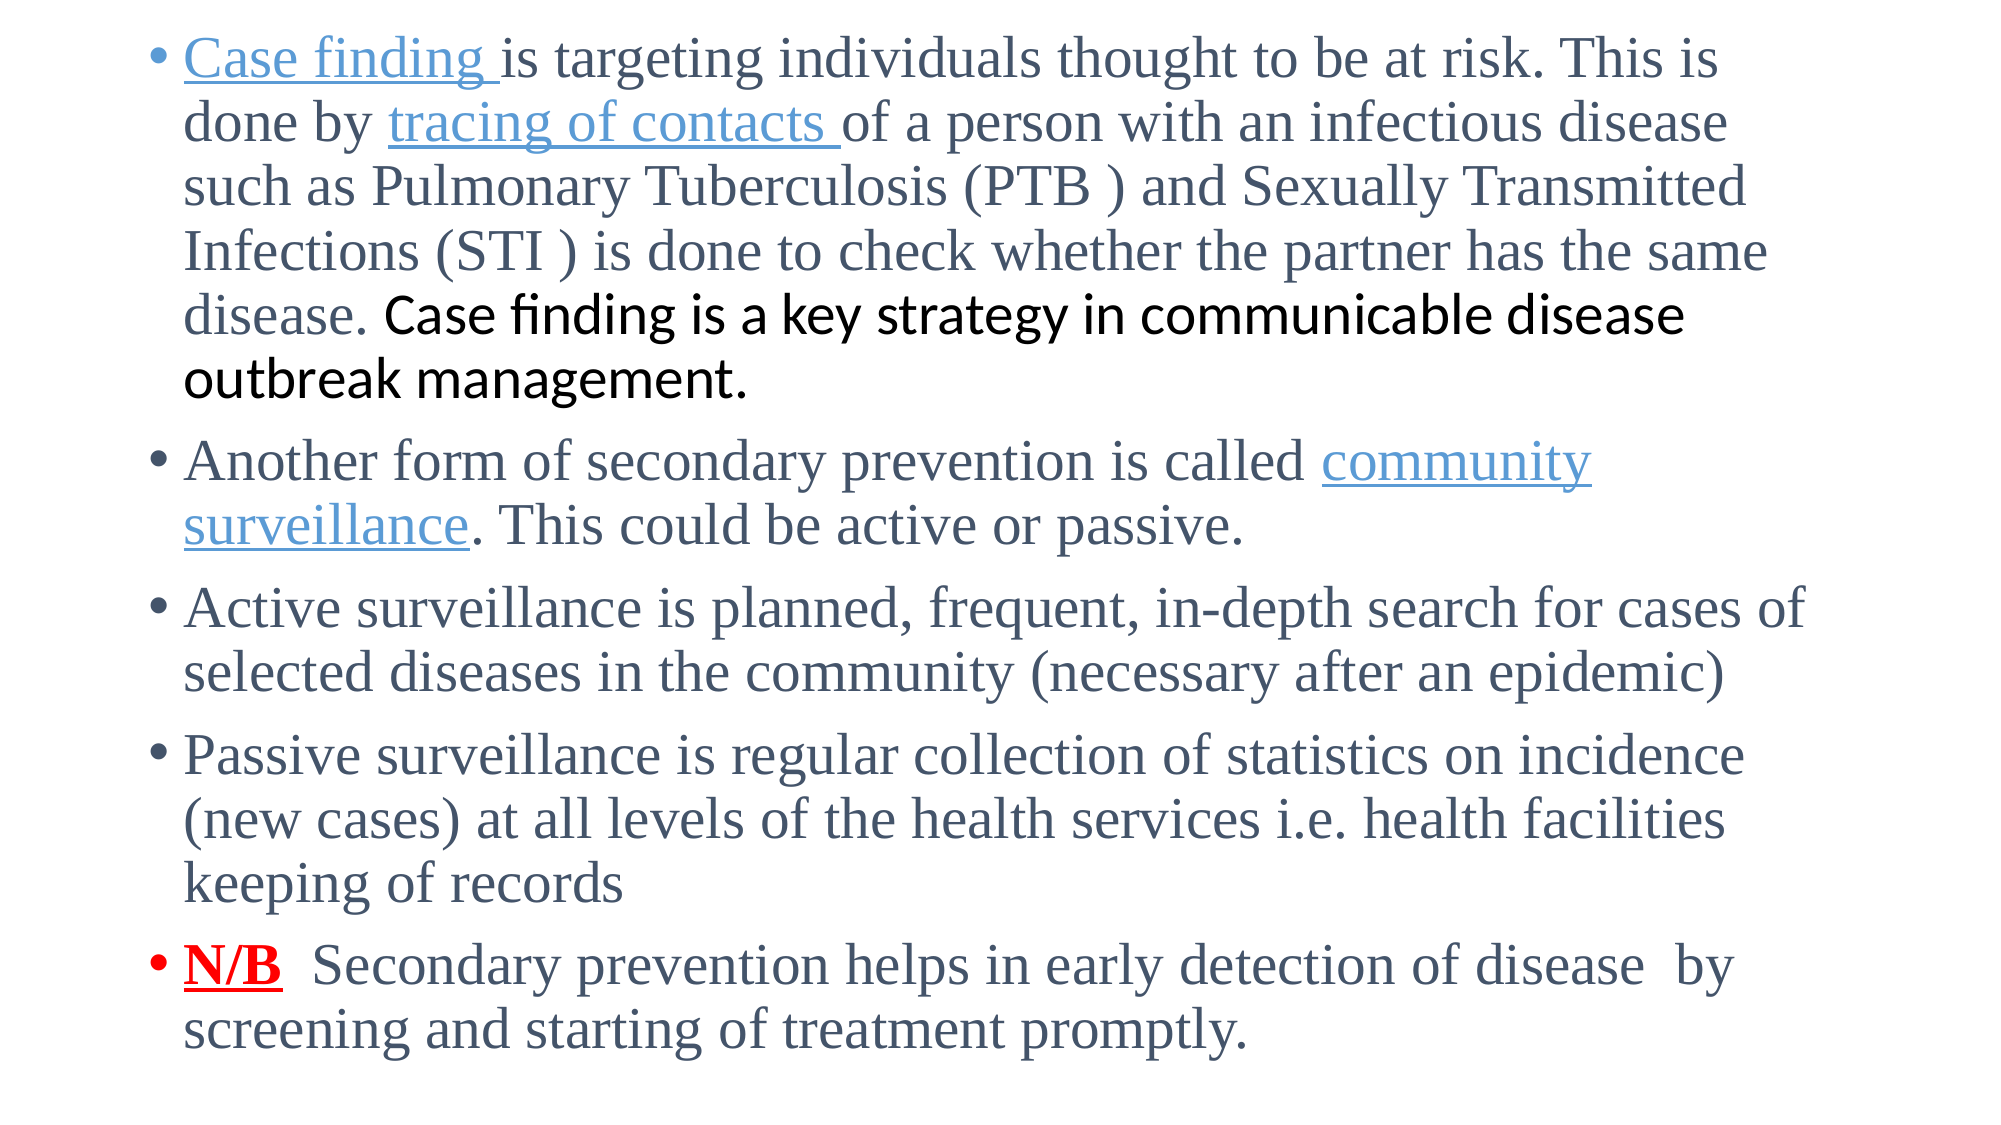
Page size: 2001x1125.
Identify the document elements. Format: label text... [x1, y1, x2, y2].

list Case finding is targeting individuals thought to be at risk. This is done by tracing of contacts of a person with an infectious disease such as Pulmonary Tuberculosis (PTB ) and Sexually Transmitted Infections (STI ) is done to check whether the partner has the same disease. Case finding is a key strategy in communicable disease outbreak management. Another form of secondary prevention is called community surveillance. This could be active or passive. Active surveillance is planned, frequent, in-depth search for cases of selected diseases in the community (necessary after an epidemic) Passive surveillance is regular collection of statistics on incidence (new cases) at all levels of the health services i.e. health facilities keeping of records N/B Secondary prevention helps in early detection of disease by screening and starting of treatment promptly. [133, 19, 1859, 1087]
